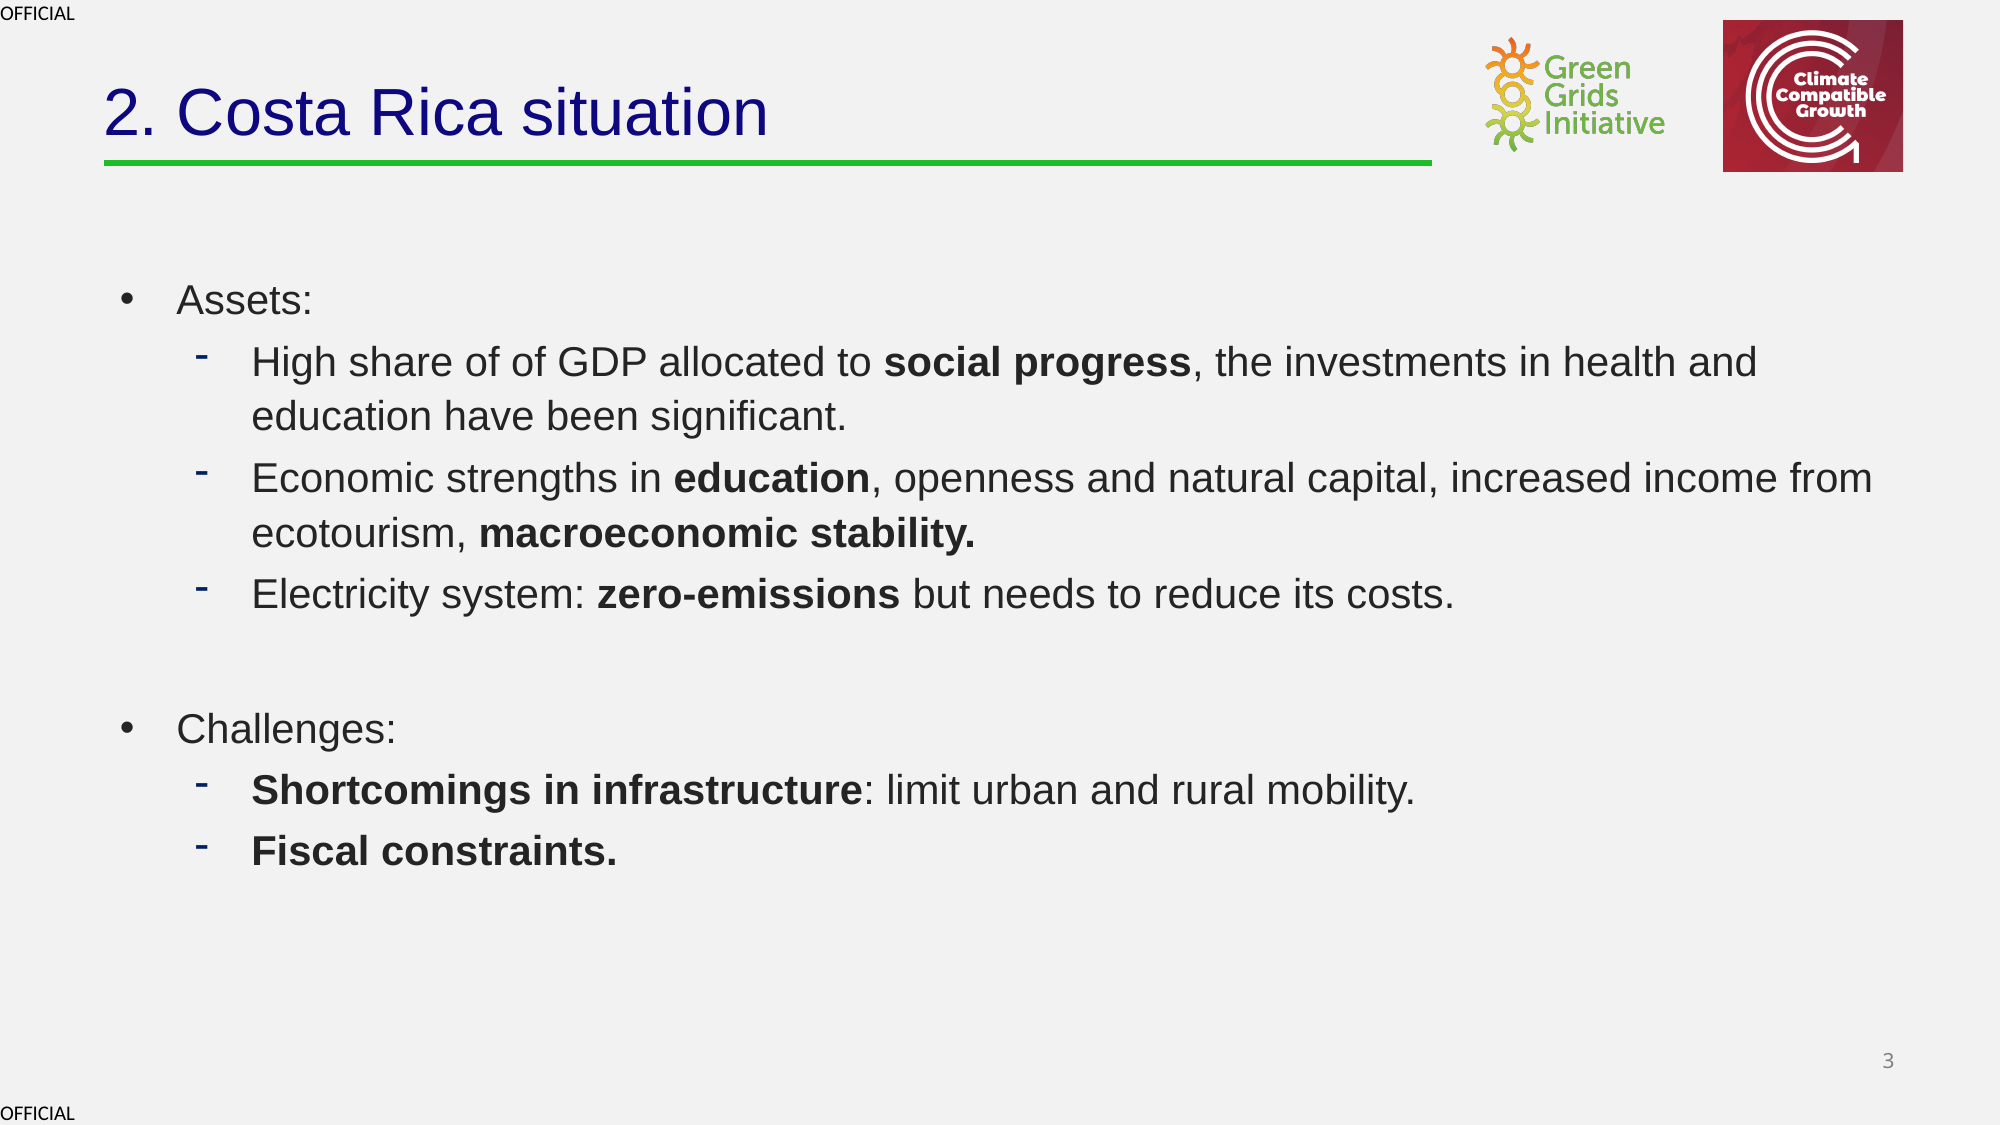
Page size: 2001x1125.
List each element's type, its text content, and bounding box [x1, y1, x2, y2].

title 2. Costa Rica situation [103, 78, 1433, 151]
list Assets: High share of of GDP allocated to social progress, the investments in health and education have been significant. Economic strengths in education, openness and natural capital, increased income from ecotourism, macroeconomic stability. Electricity system: zero-emissions but needs to reduce its costs. Challenges: Shortcomings in infrastructure: limit urban and rural mobility. Fiscal constraints. [103, 205, 1897, 1013]
picture [1723, 20, 1904, 172]
picture [1485, 37, 1666, 156]
